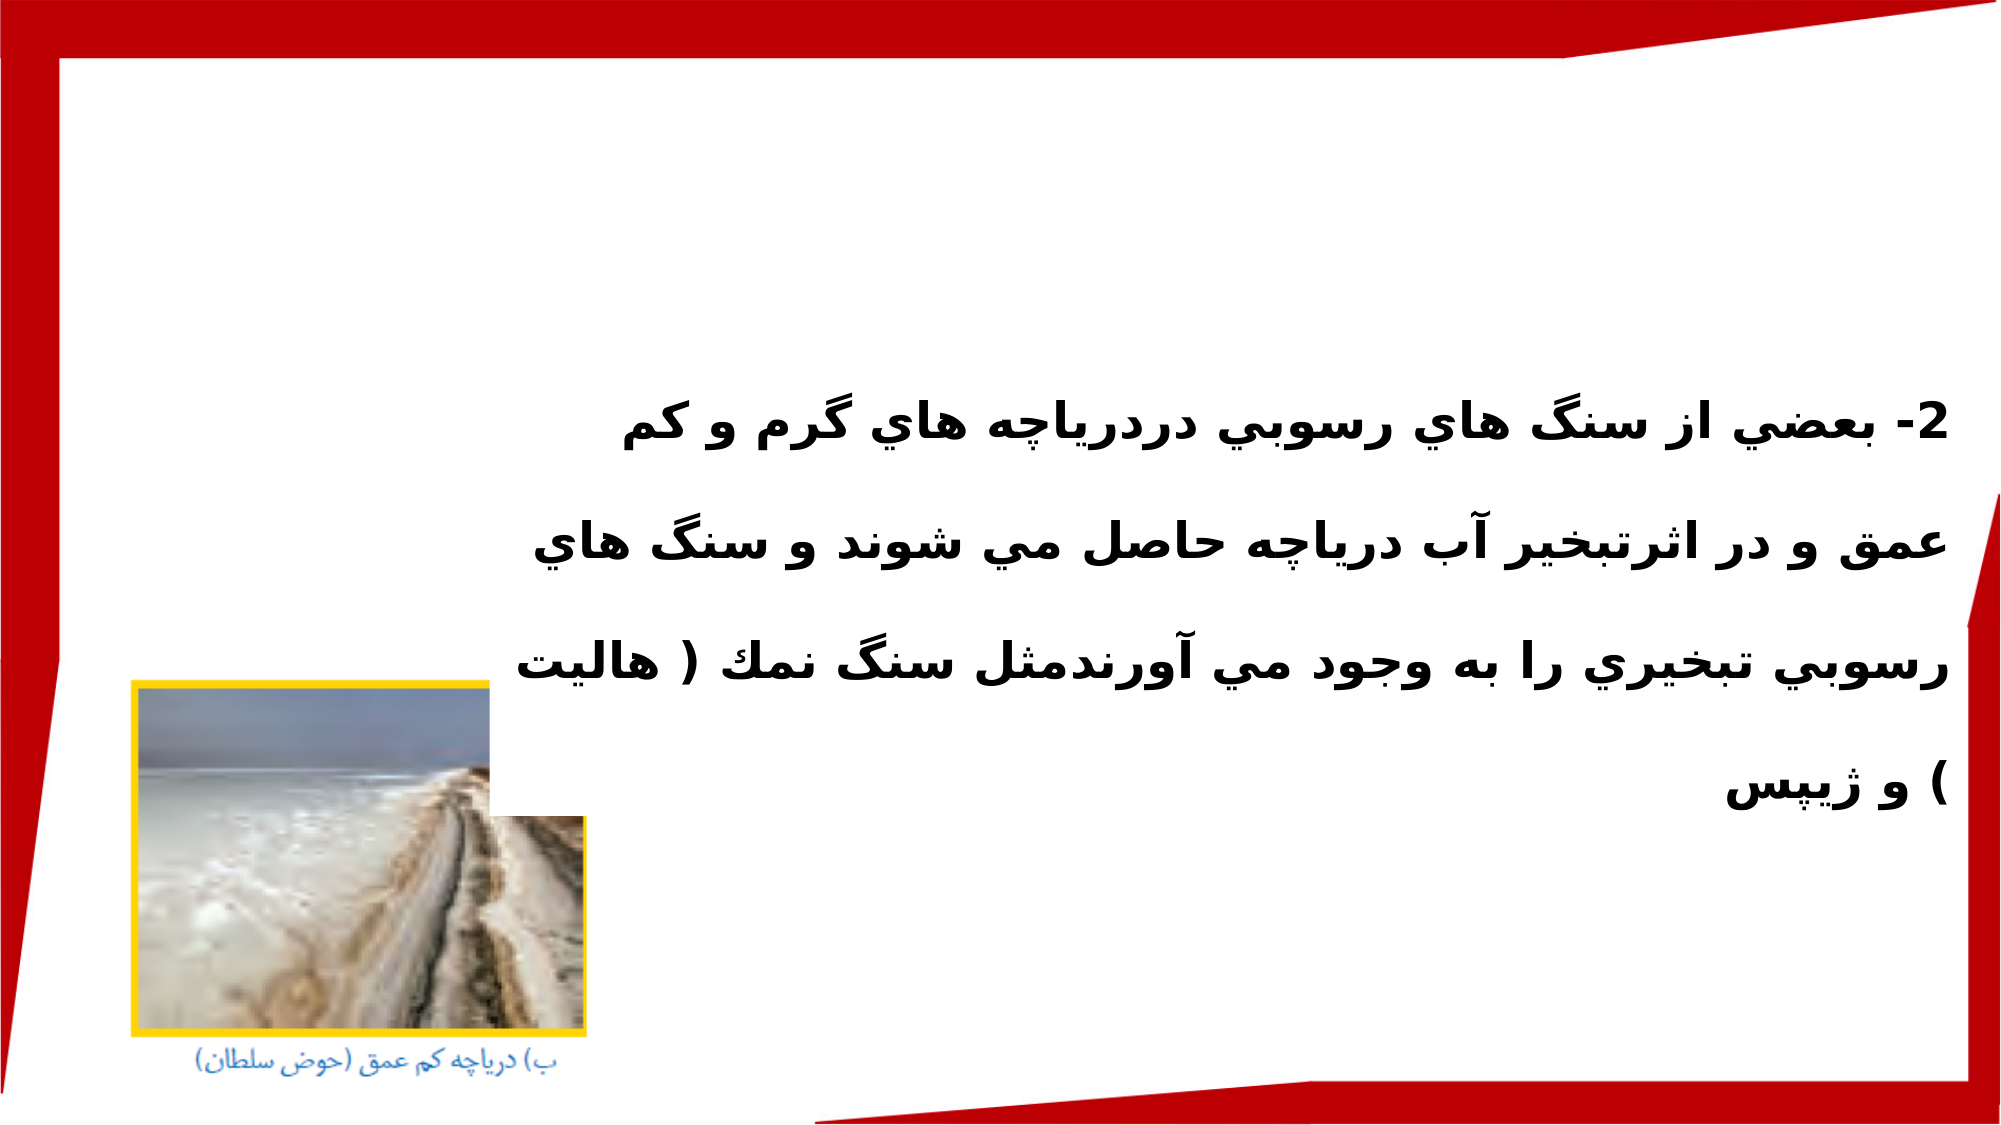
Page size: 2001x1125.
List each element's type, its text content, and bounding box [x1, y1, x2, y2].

text_box 2- بعضي از سنگ هاي رسوبي دردرياچه هاي گرم و كم عمق و در اثرتبخير آب درياچه حاصل مي شوند و سنگ هاي رسوبي تبخيري را به وجود مي آورندمثل سنگ نمك ( هالیت ) و ژیپس [489, 321, 1967, 816]
text_box [0, 0, 2000, 75]
picture [0, 0, 2001, 1125]
